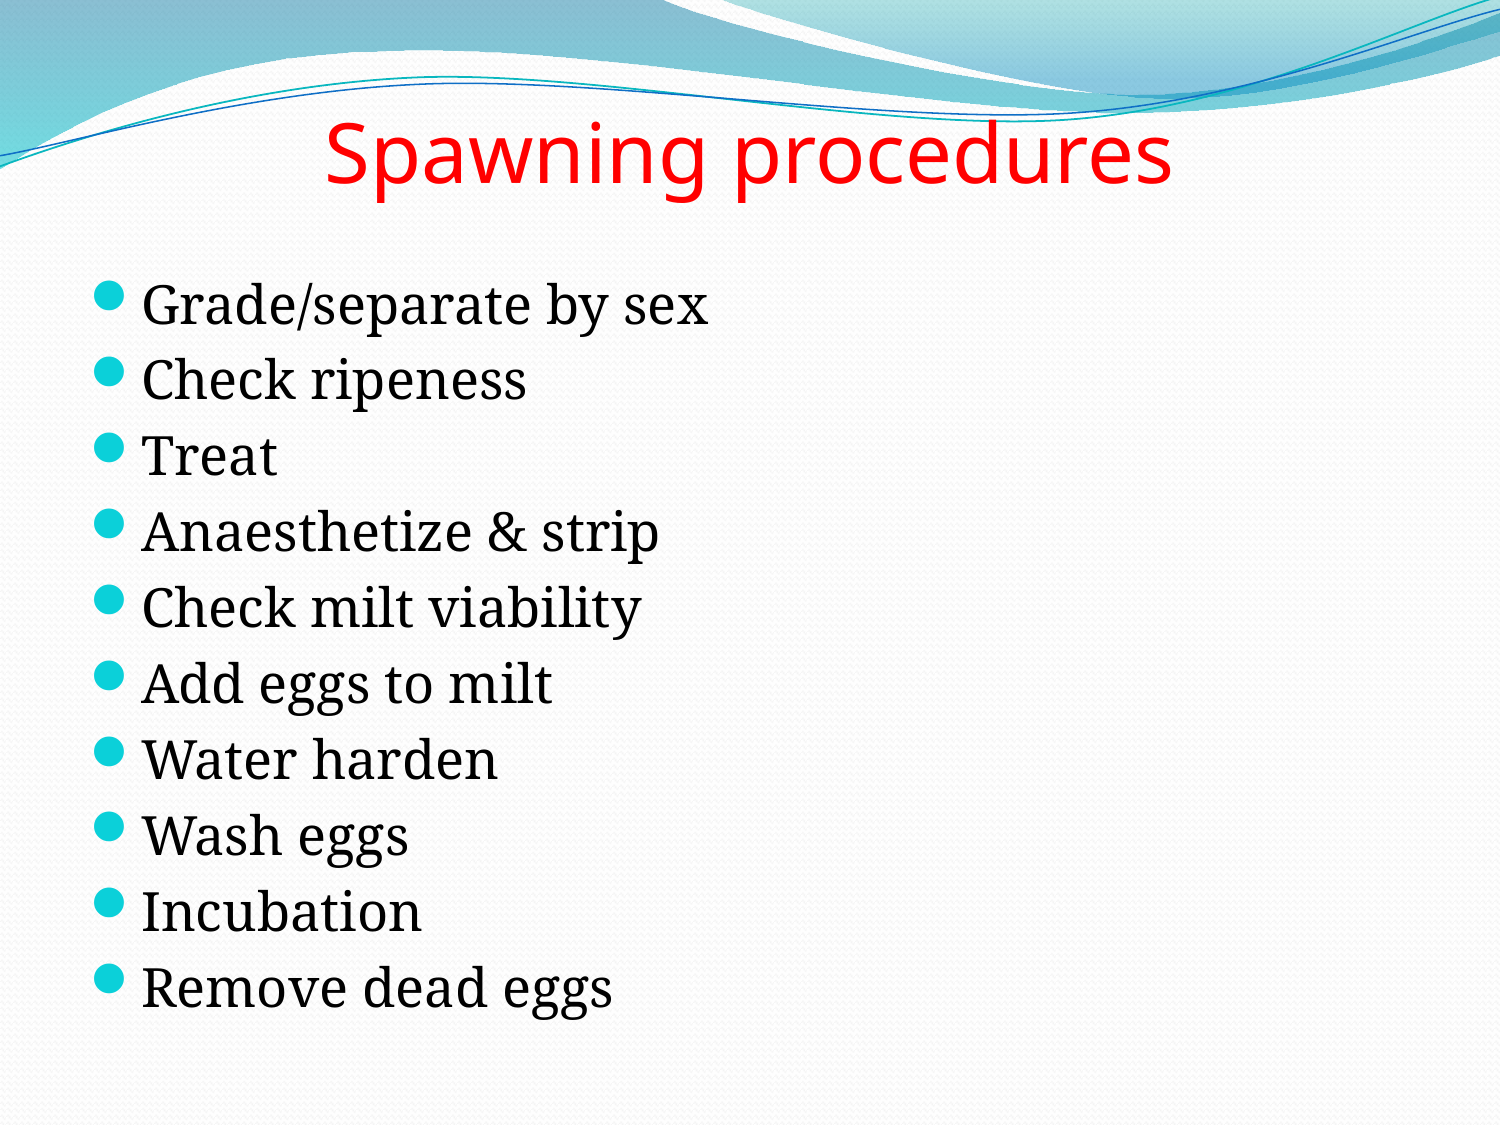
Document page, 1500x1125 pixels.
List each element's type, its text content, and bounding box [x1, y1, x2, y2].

title Spawning procedures [75, 37, 1425, 200]
list Grade/separate by sex Check ripeness Treat Anaesthetize & strip Check milt viability Add eggs to milt Water harden Wash eggs Incubation Remove dead eggs [75, 262, 1425, 1088]
